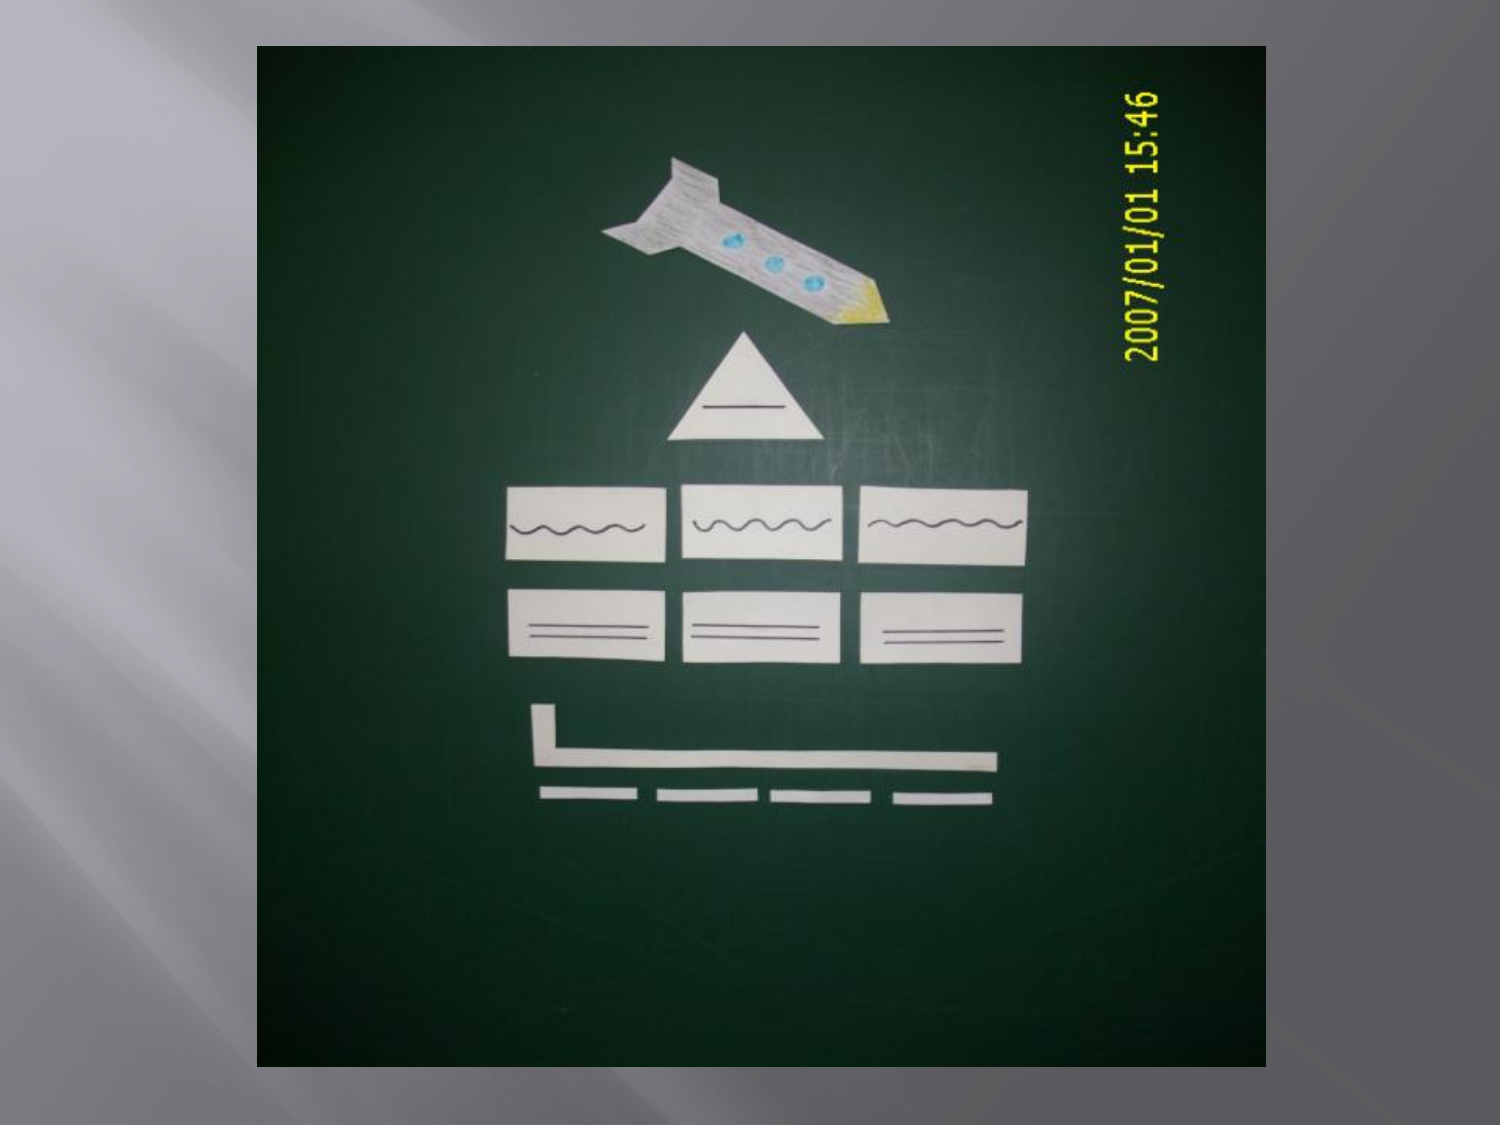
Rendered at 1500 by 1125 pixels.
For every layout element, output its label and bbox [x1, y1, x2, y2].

list [257, 46, 1266, 1067]
